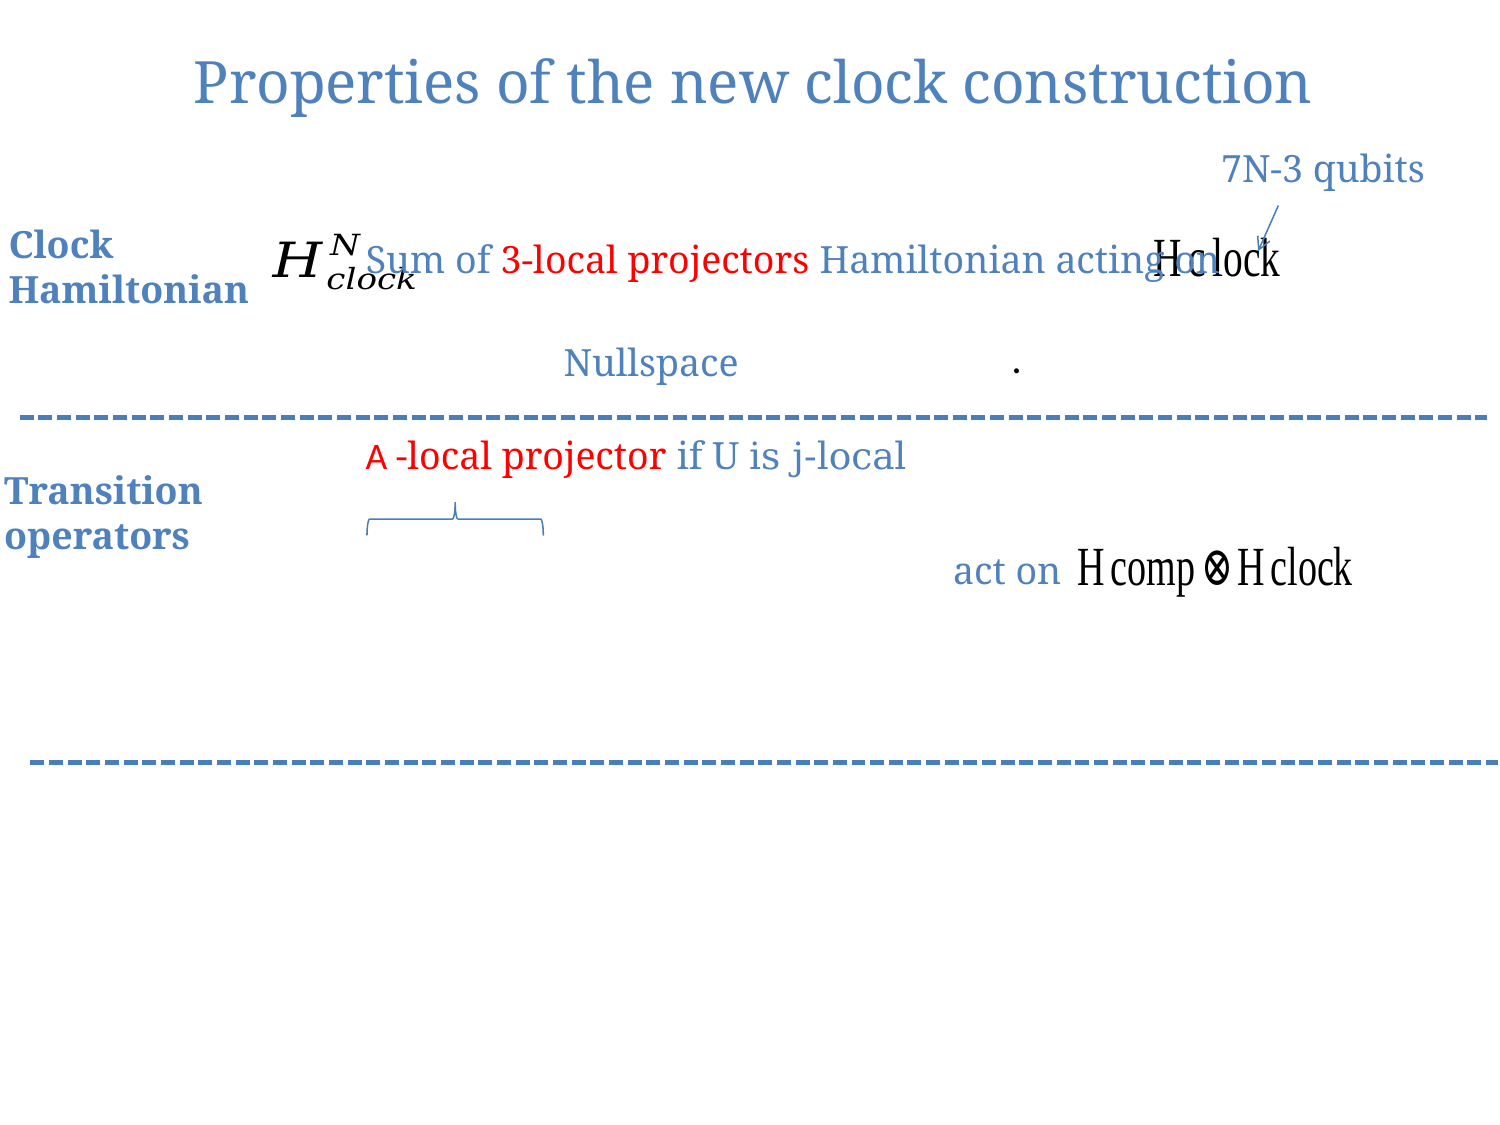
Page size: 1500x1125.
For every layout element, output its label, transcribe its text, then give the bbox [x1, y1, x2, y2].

text_box [366, 501, 545, 536]
text_box Transition operators [0, 459, 218, 565]
text_box act on [938, 539, 1087, 600]
text_box Sum of 3-local projectors Hamiltonian acting on [350, 228, 1255, 289]
text_box 7N-3 qubits [1206, 137, 1440, 198]
text_box Nullspace [548, 332, 754, 392]
text_box Clock Hamiltonian [0, 213, 264, 319]
text_box Properties of the new clock construction [178, 37, 1328, 123]
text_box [1257, 205, 1279, 252]
